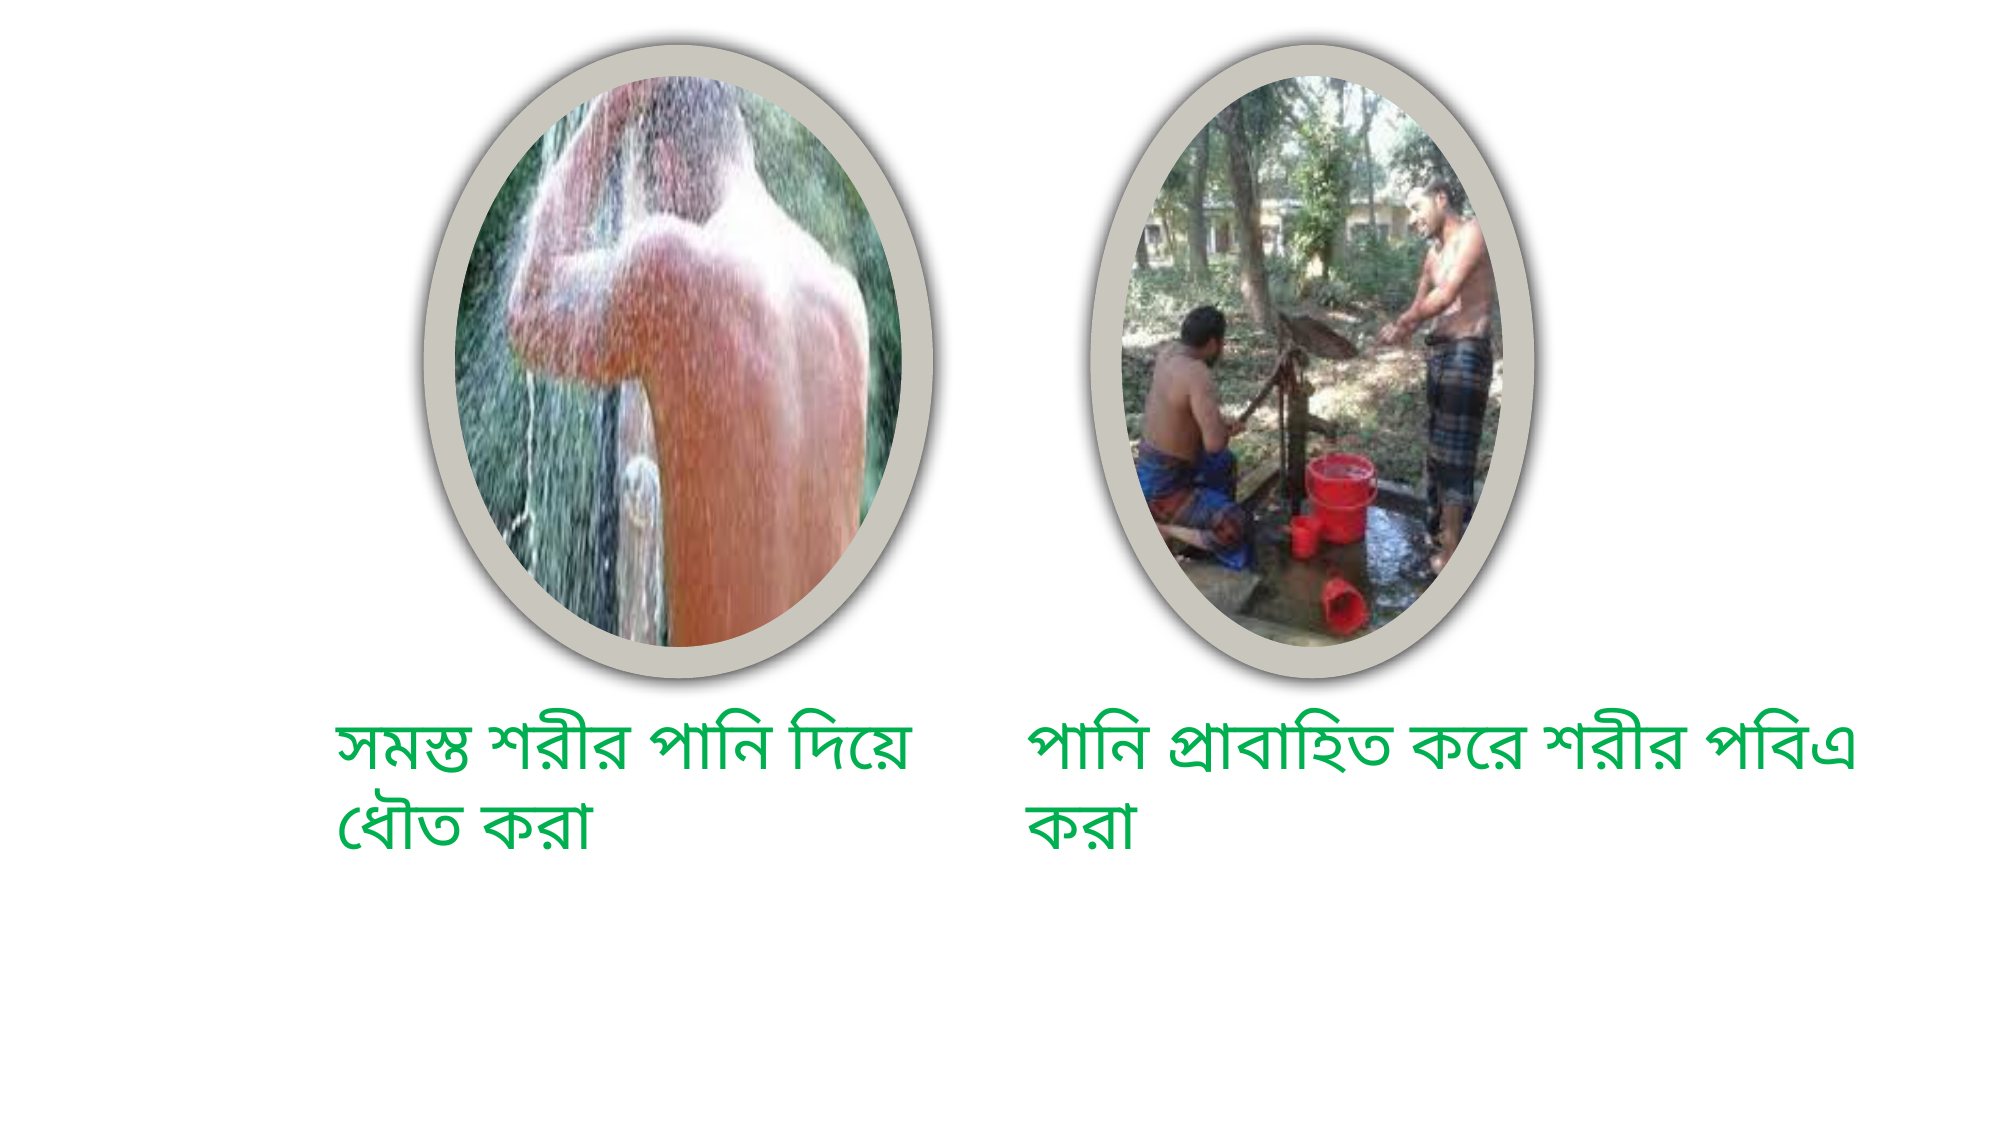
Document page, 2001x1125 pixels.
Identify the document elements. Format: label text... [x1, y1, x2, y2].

picture [439, 60, 918, 663]
text_box পানি প্রাবাহিত করে শরীর পবিএ করা [1011, 695, 1883, 870]
text_box সমস্ত শরীর পানি দিয়ে ধৌত করা [321, 695, 1011, 870]
picture [1105, 60, 1519, 663]
